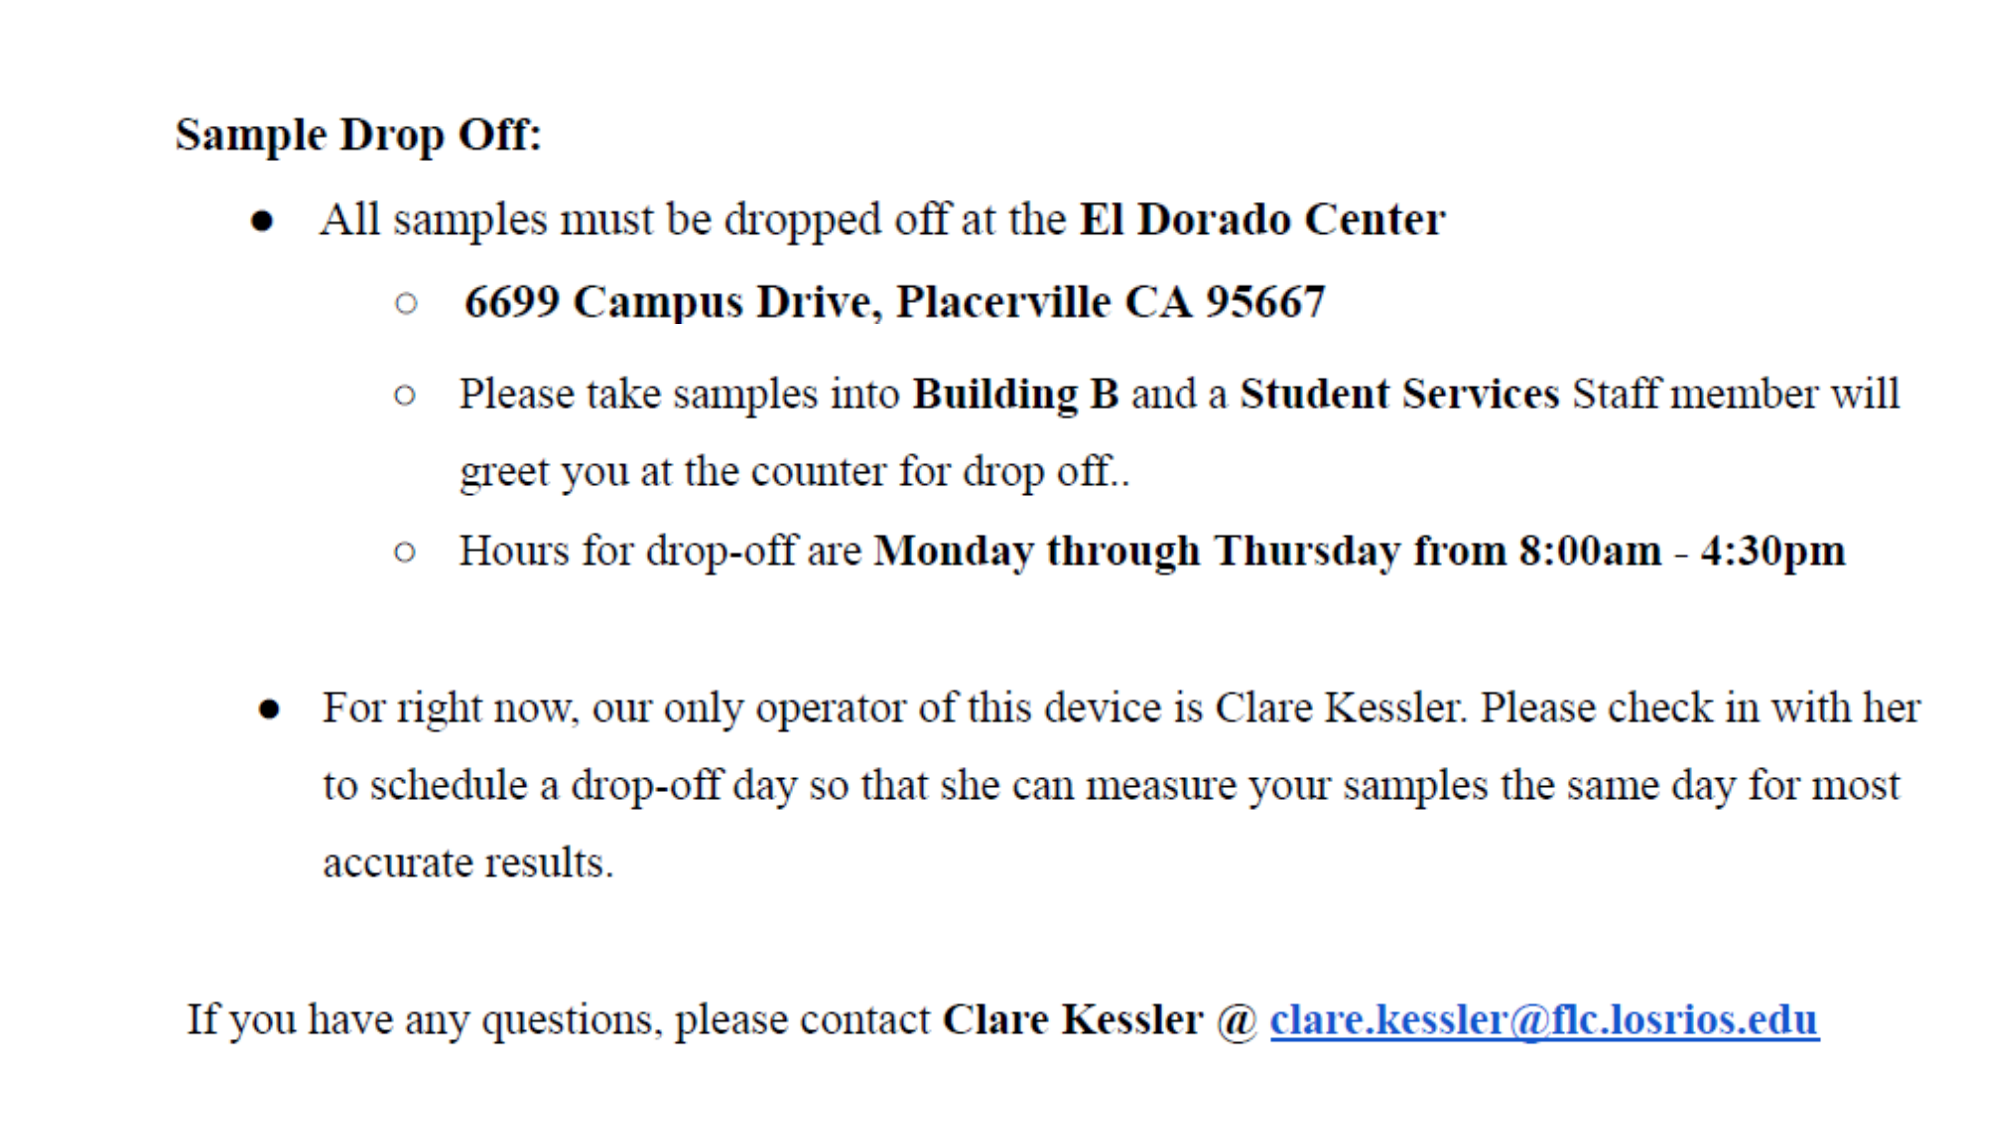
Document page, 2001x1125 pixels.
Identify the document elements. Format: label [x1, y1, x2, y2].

picture [137, 349, 1958, 1071]
picture [0, 52, 1947, 324]
